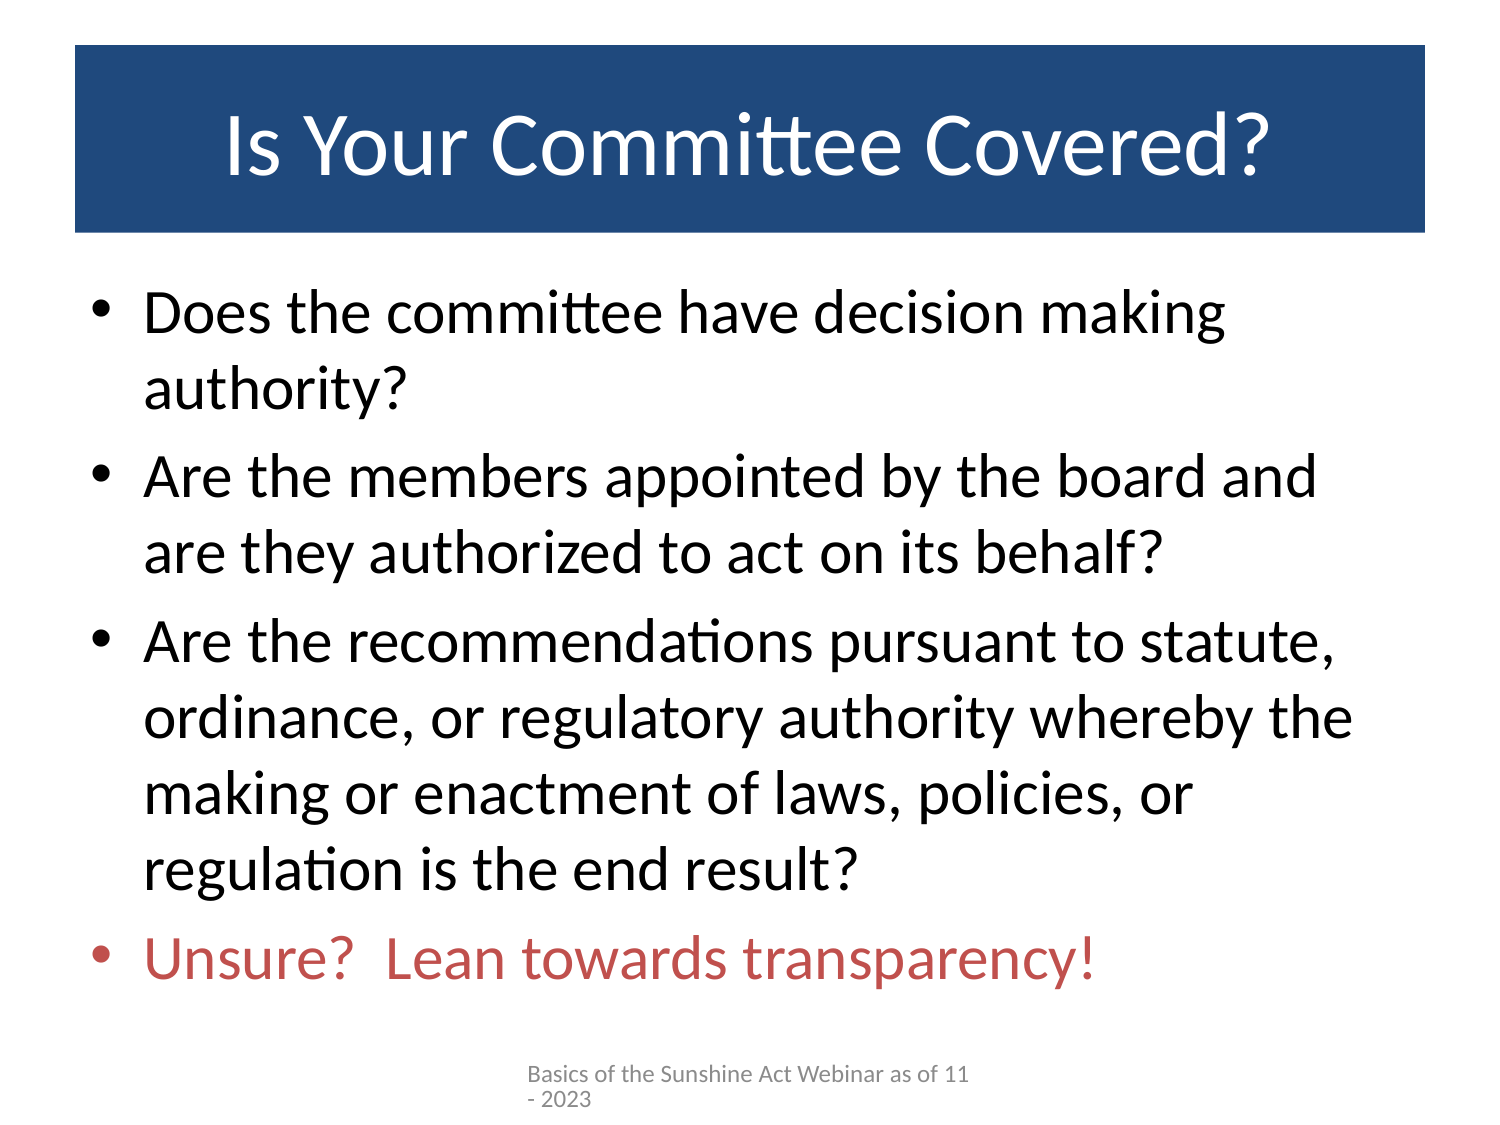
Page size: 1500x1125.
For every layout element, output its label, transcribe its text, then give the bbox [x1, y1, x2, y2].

footer Basics of the Sunshine Act Webinar as of 11- 2023 [512, 1042, 988, 1103]
title Is Your Committee Covered? [75, 45, 1425, 233]
list Does the committee have decision making authority? Are the members appointed by the board and are they authorized to act on its behalf? Are the recommendations pursuant to statute, ordinance, or regulatory authority whereby the making or enactment of laws, policies, or regulation is the end result? Unsure? Lean towards transparency! [75, 262, 1425, 1005]
